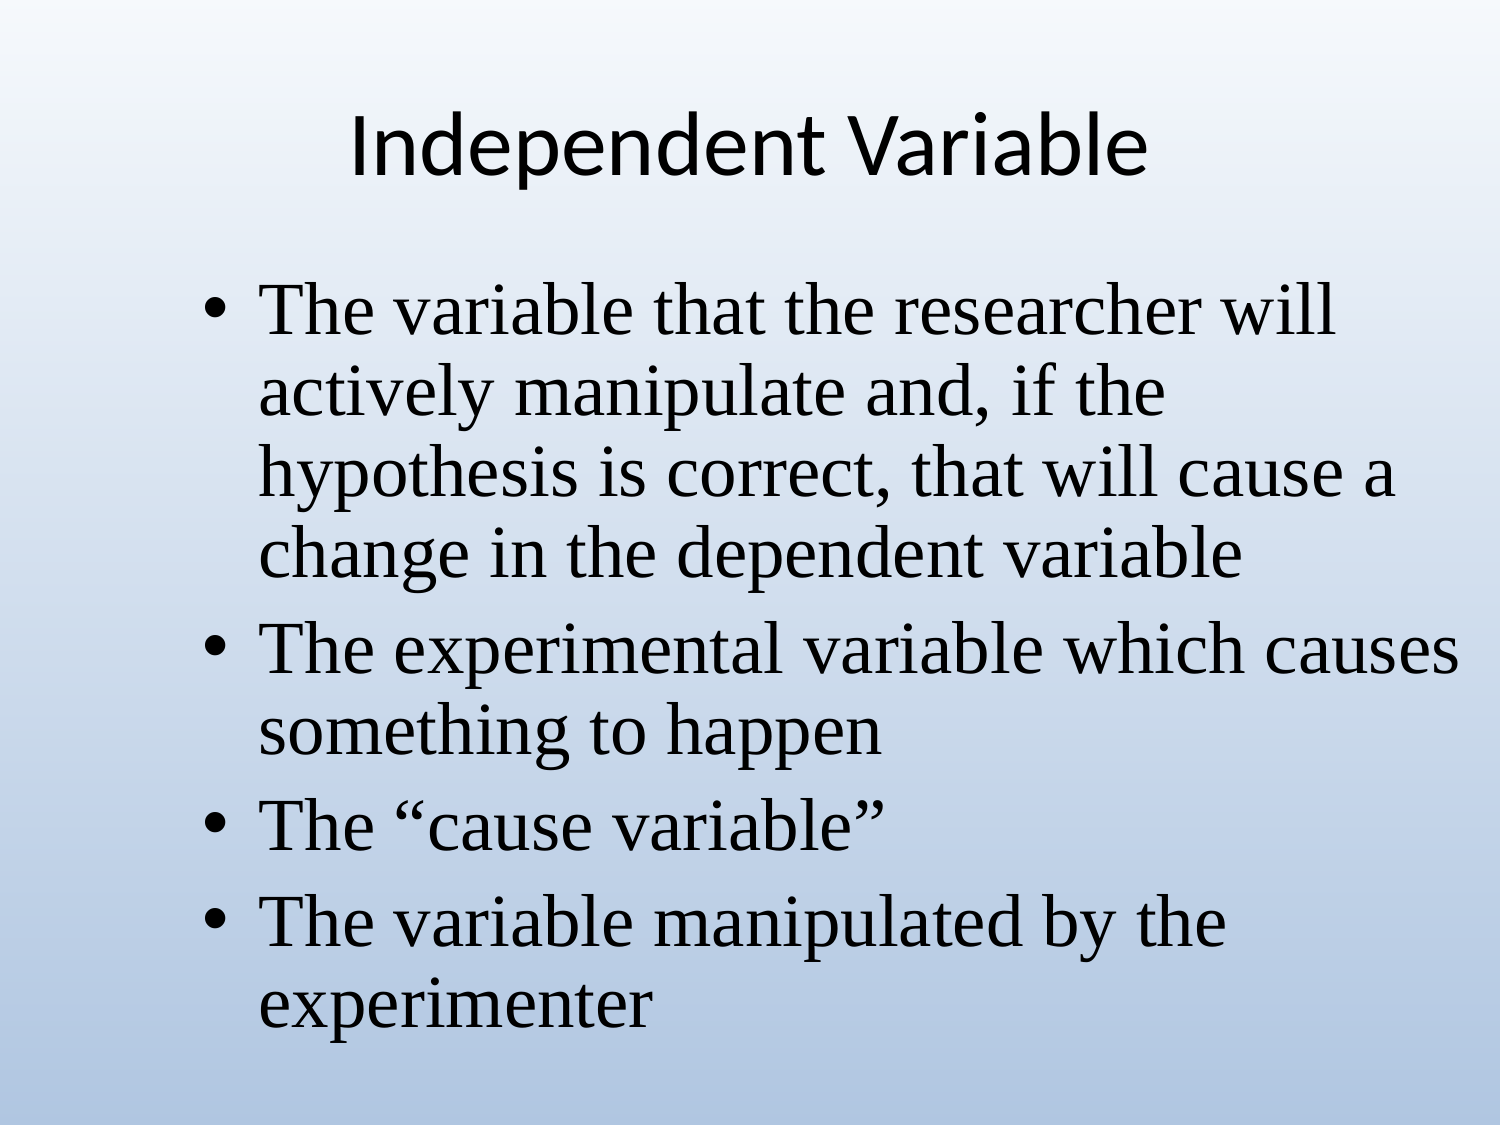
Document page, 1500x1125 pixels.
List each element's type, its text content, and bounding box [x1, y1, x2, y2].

list The variable that the researcher will actively manipulate and, if the hypothesis is correct, that will cause a change in the dependent variable The experimental variable which causes something to happen The “cause variable” The variable manipulated by the experimenter [187, 262, 1500, 1088]
title Independent Variable [75, 45, 1425, 233]
